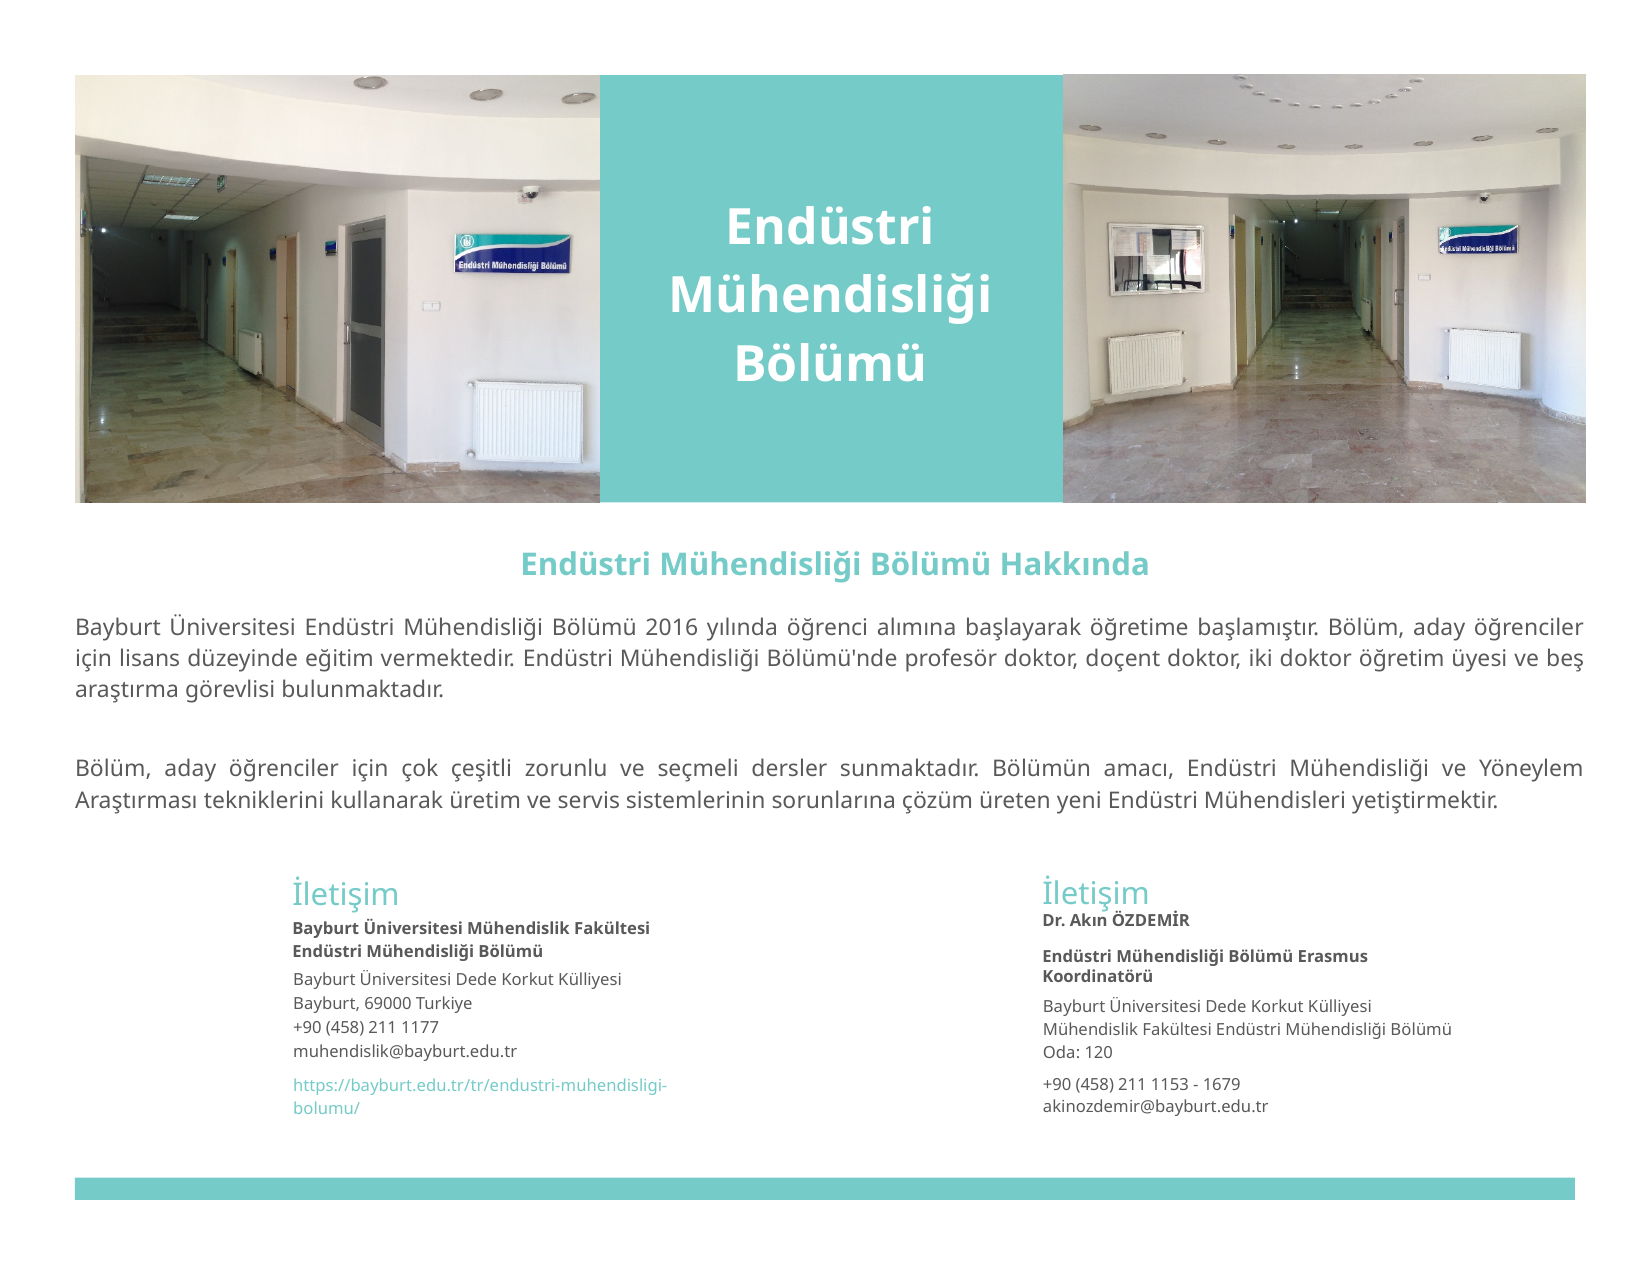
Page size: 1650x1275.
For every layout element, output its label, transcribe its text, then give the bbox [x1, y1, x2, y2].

list Bayburt Üniversitesi Endüstri Mühendisliği Bölümü 2016 yılında öğrenci alımına başlayarak öğretime başlamıştır. Bölüm, aday öğrenciler için lisans düzeyinde eğitim vermektedir. Endüstri Mühendisliği Bölümü'nde profesör doktor, doçent doktor, iki doktor öğretim üyesi ve beş araştırma görevlisi bulunmaktadır. Bölüm, aday öğrenciler için çok çeşitli zorunlu ve seçmeli dersler sunmaktadır. Bölümün amacı, Endüstri Mühendisliği ve Yöneylem Araştırması tekniklerini kullanarak üretim ve servis sistemlerinin sorunlarına çözüm üreten yeni Endüstri Mühendisleri yetiştirmektir. [75, 608, 1586, 851]
list Endüstri Mühendisliği Bölümü [600, 182, 1061, 395]
list Bayburt Üniversitesi Dede Korkut Külliyesi [293, 966, 716, 989]
list İletişim [1042, 872, 1465, 909]
list İletişim [292, 873, 715, 913]
list Bayburt Üniversitesi Mühendislik Fakültesi Endüstri Mühendisliği Bölümü [292, 915, 715, 966]
list Bayburt, 69000 Turkiye [293, 990, 716, 1013]
picture [1063, 74, 1586, 503]
list muhendislik@bayburt.edu.tr [293, 1037, 716, 1061]
picture [74, 74, 600, 503]
list Endüstri Mühendisliği Bölümü Hakkında [75, 543, 1597, 585]
list +90 (458) 211 1177 [293, 1013, 716, 1037]
list +90 (458) 211 1153 - 1679 [1042, 1070, 1465, 1093]
list Bayburt Üniversitesi Dede Korkut Külliyesi Mühendislik Fakültesi Endüstri Mühendisliği Bölümü Oda: 120 [1042, 993, 1465, 1066]
list Dr. Akın ÖZDEMİR Endüstri Mühendisliği Bölümü Erasmus Koordinatörü [1042, 909, 1465, 992]
list akinozdemir@bayburt.edu.tr [1042, 1093, 1465, 1116]
list https://bayburt.edu.tr/tr/endustri-muhendisligi-bolumu/ [293, 1072, 716, 1122]
